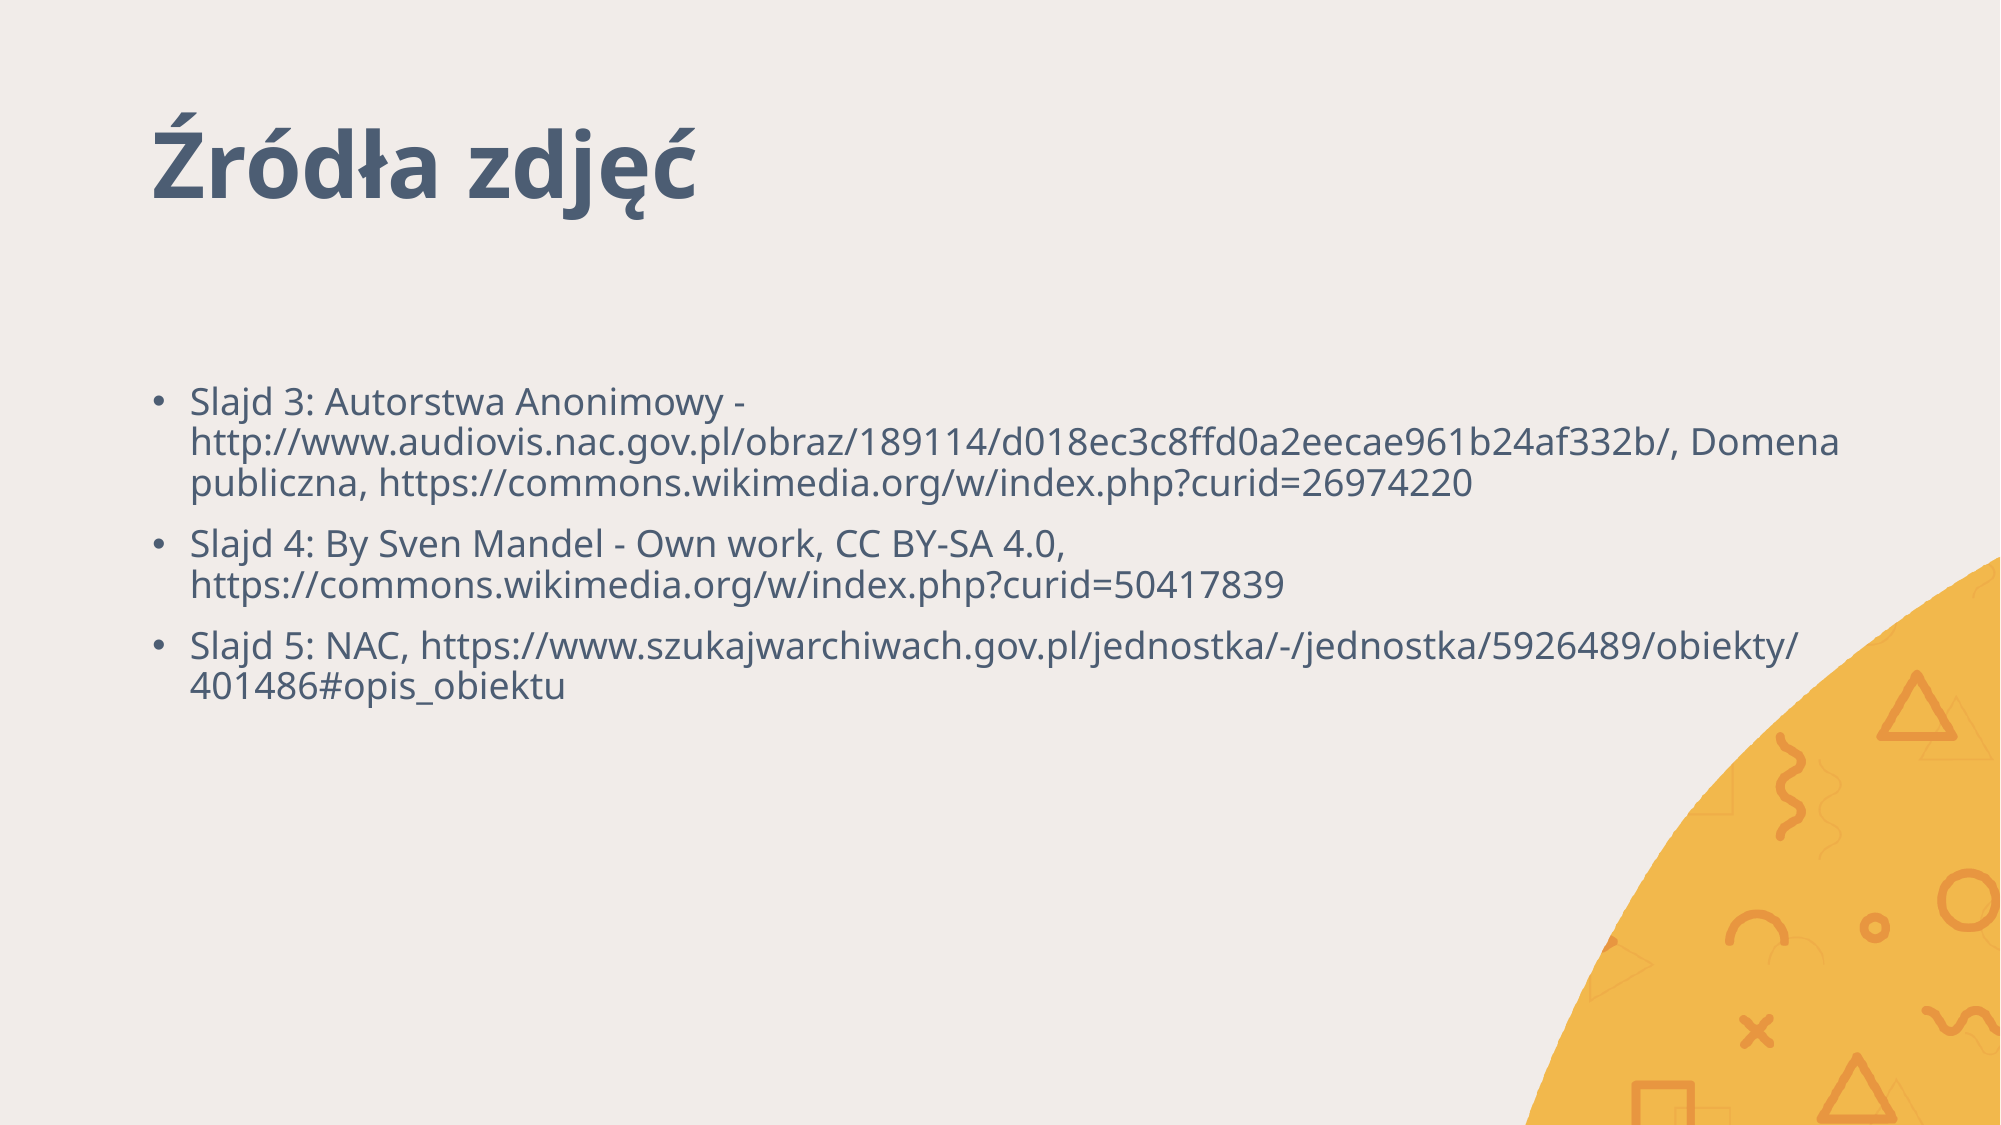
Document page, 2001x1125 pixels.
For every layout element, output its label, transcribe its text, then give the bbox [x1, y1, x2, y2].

title Źródła zdjęć [137, 59, 1863, 278]
picture [1486, 500, 2001, 1125]
list Slajd 3: Autorstwa Anonimowy - http://www.audiovis.nac.gov.pl/obraz/189114/d018ec3c8ffd0a2eecae961b24af332b/, Domena publiczna, https://commons.wikimedia.org/w/index.php?curid=26974220 Slajd 4: By Sven Mandel - Own work, CC BY-SA 4.0, https://commons.wikimedia.org/w/index.php?curid=50417839 Slajd 5: NAC, https://www.szukajwarchiwach.gov.pl/jednostka/-/jednostka/5926489/obiekty/401486#opis_obiektu [137, 375, 1863, 776]
